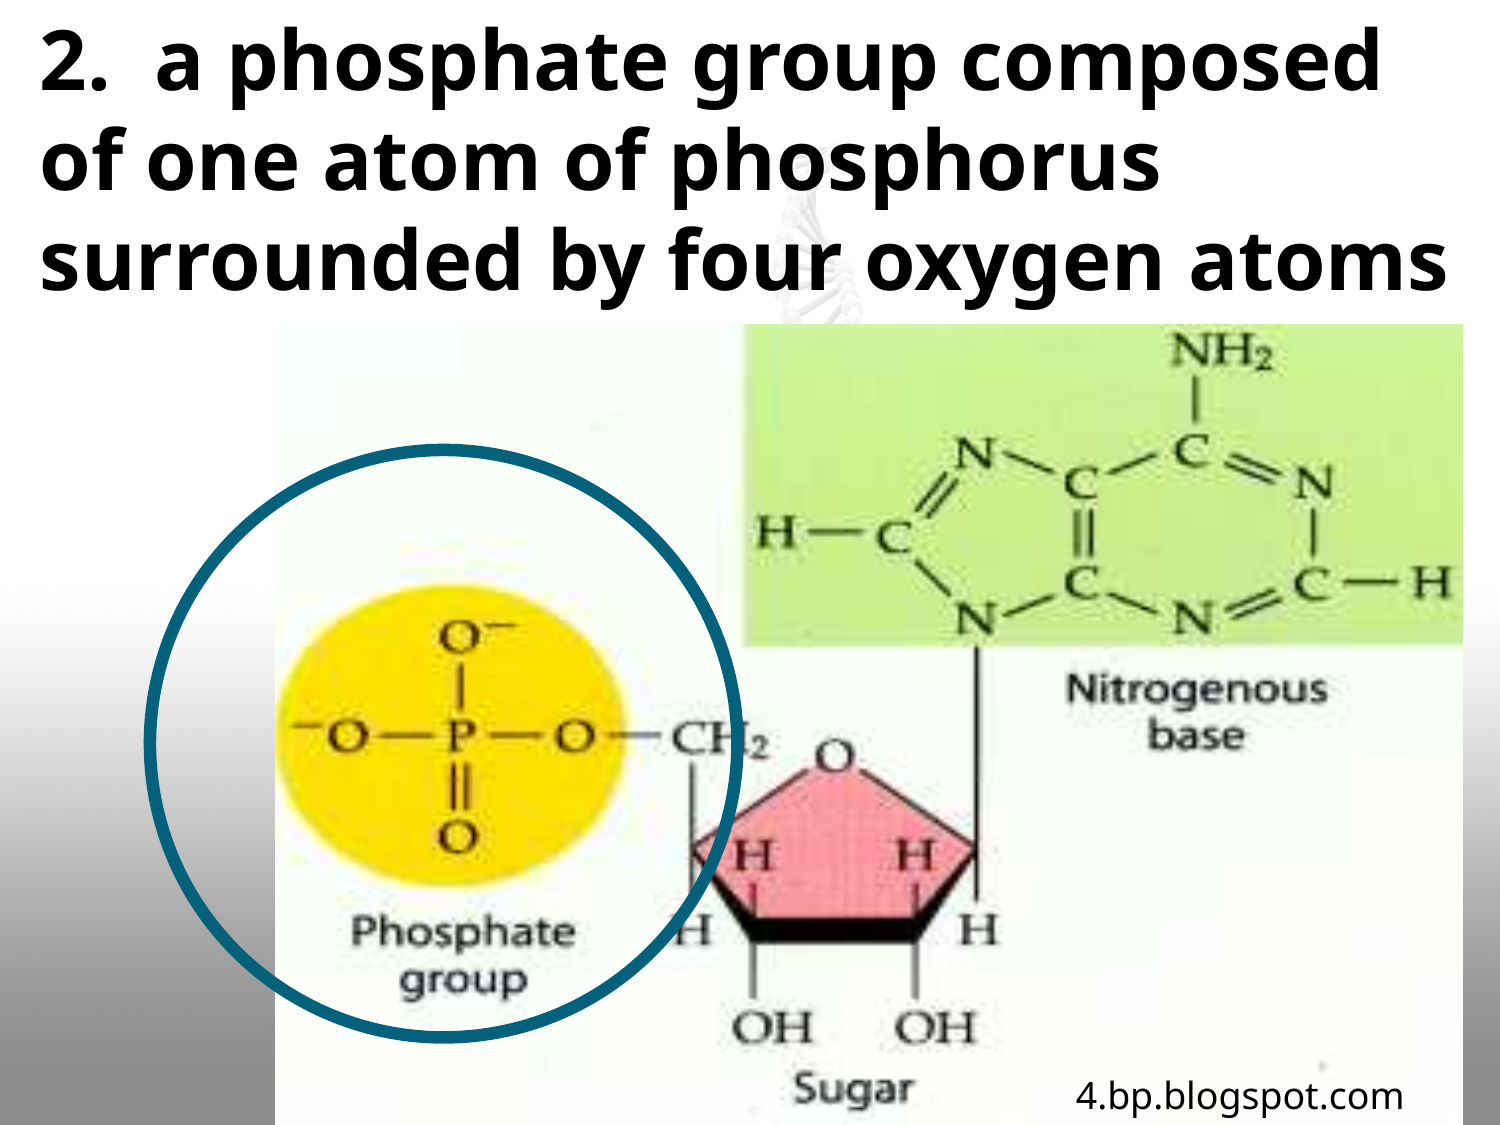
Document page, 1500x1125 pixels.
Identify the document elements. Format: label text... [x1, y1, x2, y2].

picture [274, 457, 730, 1030]
text_box 2. a phosphate group composed of one atom of phosphorus surrounded by four oxygen atoms [24, 0, 1475, 315]
picture [274, 324, 1463, 1125]
picture [0, 0, 1500, 1125]
text_box [148, 507, 266, 980]
